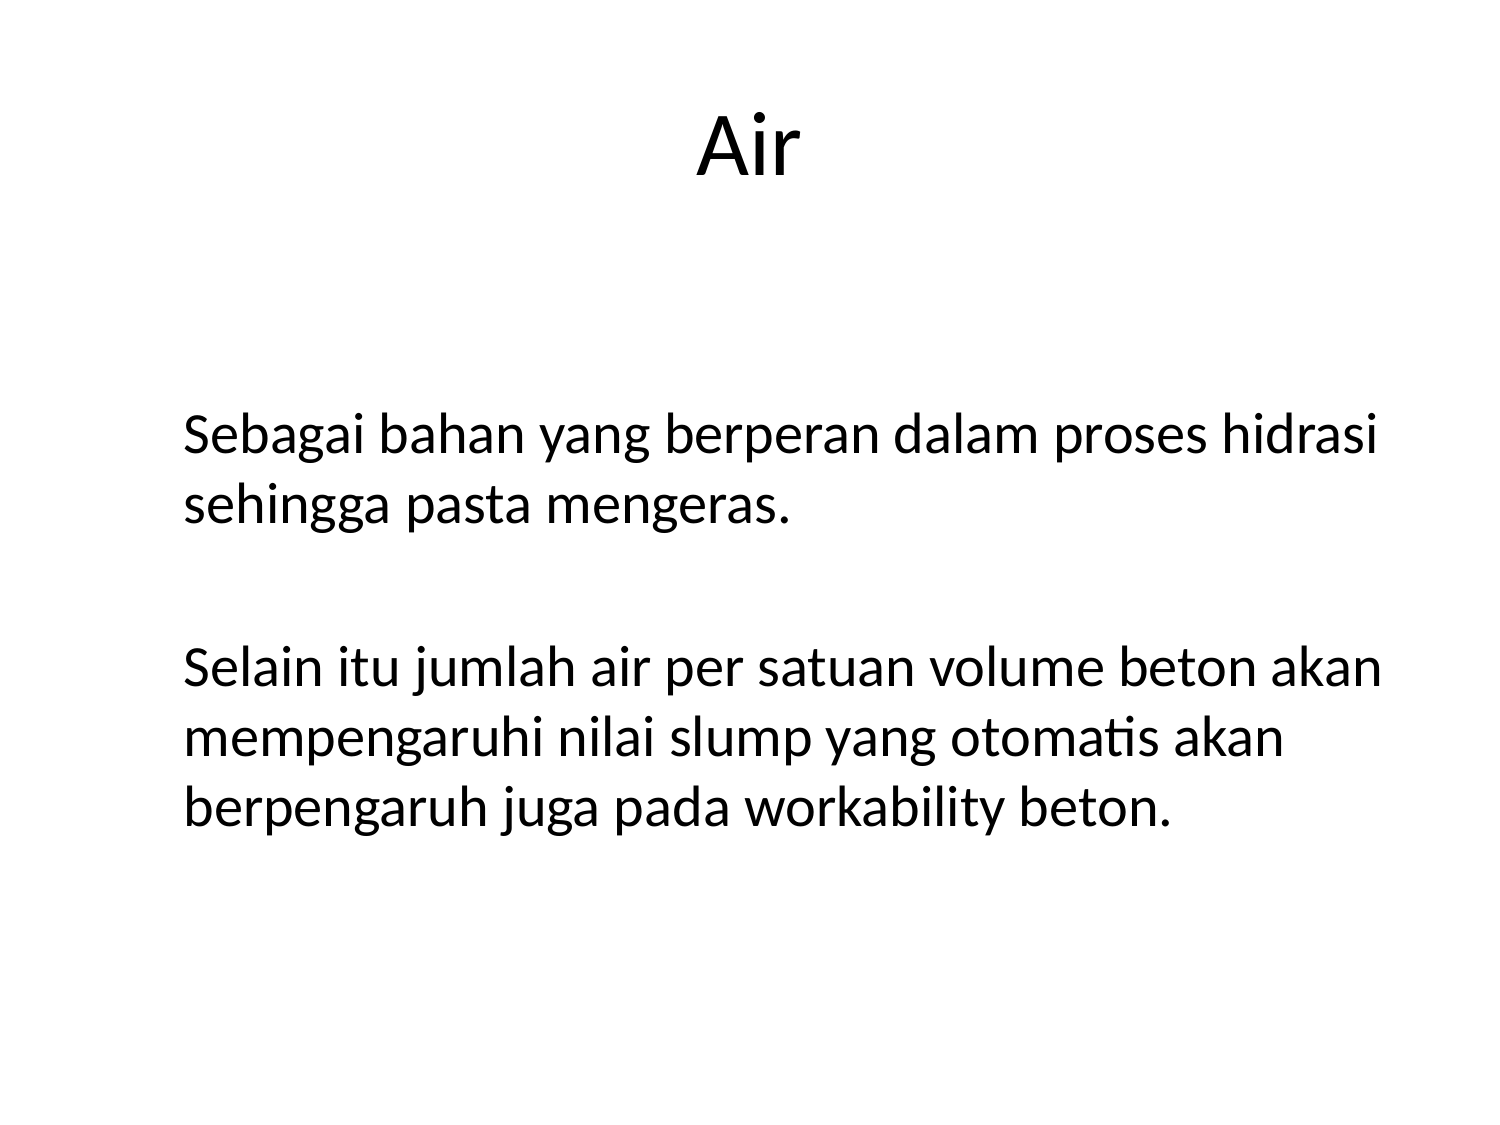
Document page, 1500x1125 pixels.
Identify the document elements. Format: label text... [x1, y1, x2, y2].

title Air [75, 45, 1425, 233]
list Sebagai bahan yang berperan dalam proses hidrasi sehingga pasta mengeras. Selain itu jumlah air per satuan volume beton akan mempengaruhi nilai slump yang otomatis akan berpengaruh juga pada workability beton. [112, 387, 1450, 913]
